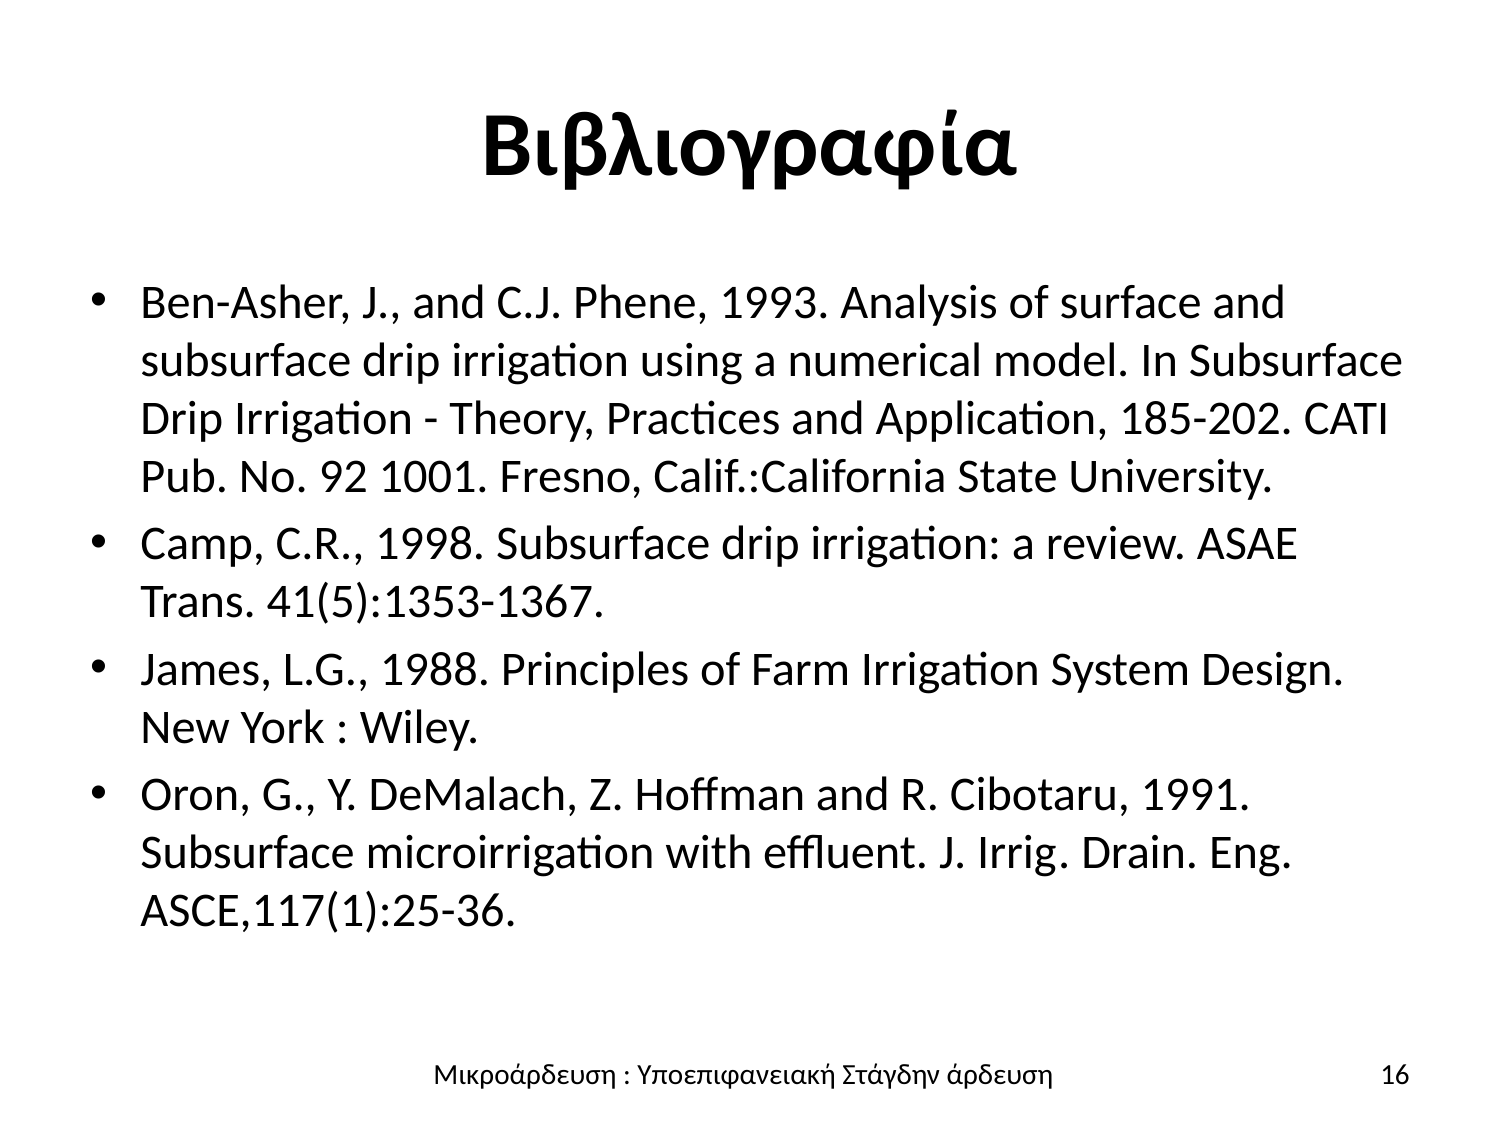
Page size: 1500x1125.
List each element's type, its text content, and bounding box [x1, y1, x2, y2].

list Ben-Asher, J., and C.J. Phene, 1993. Analysis of surface and subsurface drip irrigation using a numerical model. In Subsurface Drip Irrigation - Theory, Practices and Application, 185-202. CATI Pub. No. 92 1001. Fresno, Calif.:California State University. Camp, C.R., 1998. Subsurface drip irrigation: a review. ASAE Trans. 41(5):1353-1367. James, L.G., 1988. Principles of Farm Irrigation System Design. New York : Wiley. Oron, G., Y. DeMalach, Z. Hoffman and R. Cibotaru, 1991. Subsurface microirrigation with effluent. J. Irrig. Drain. Eng. ASCE,117(1):25-36. [75, 262, 1425, 1005]
title Βιβλιογραφία [75, 45, 1425, 233]
slide_number 16 [1074, 1042, 1425, 1103]
